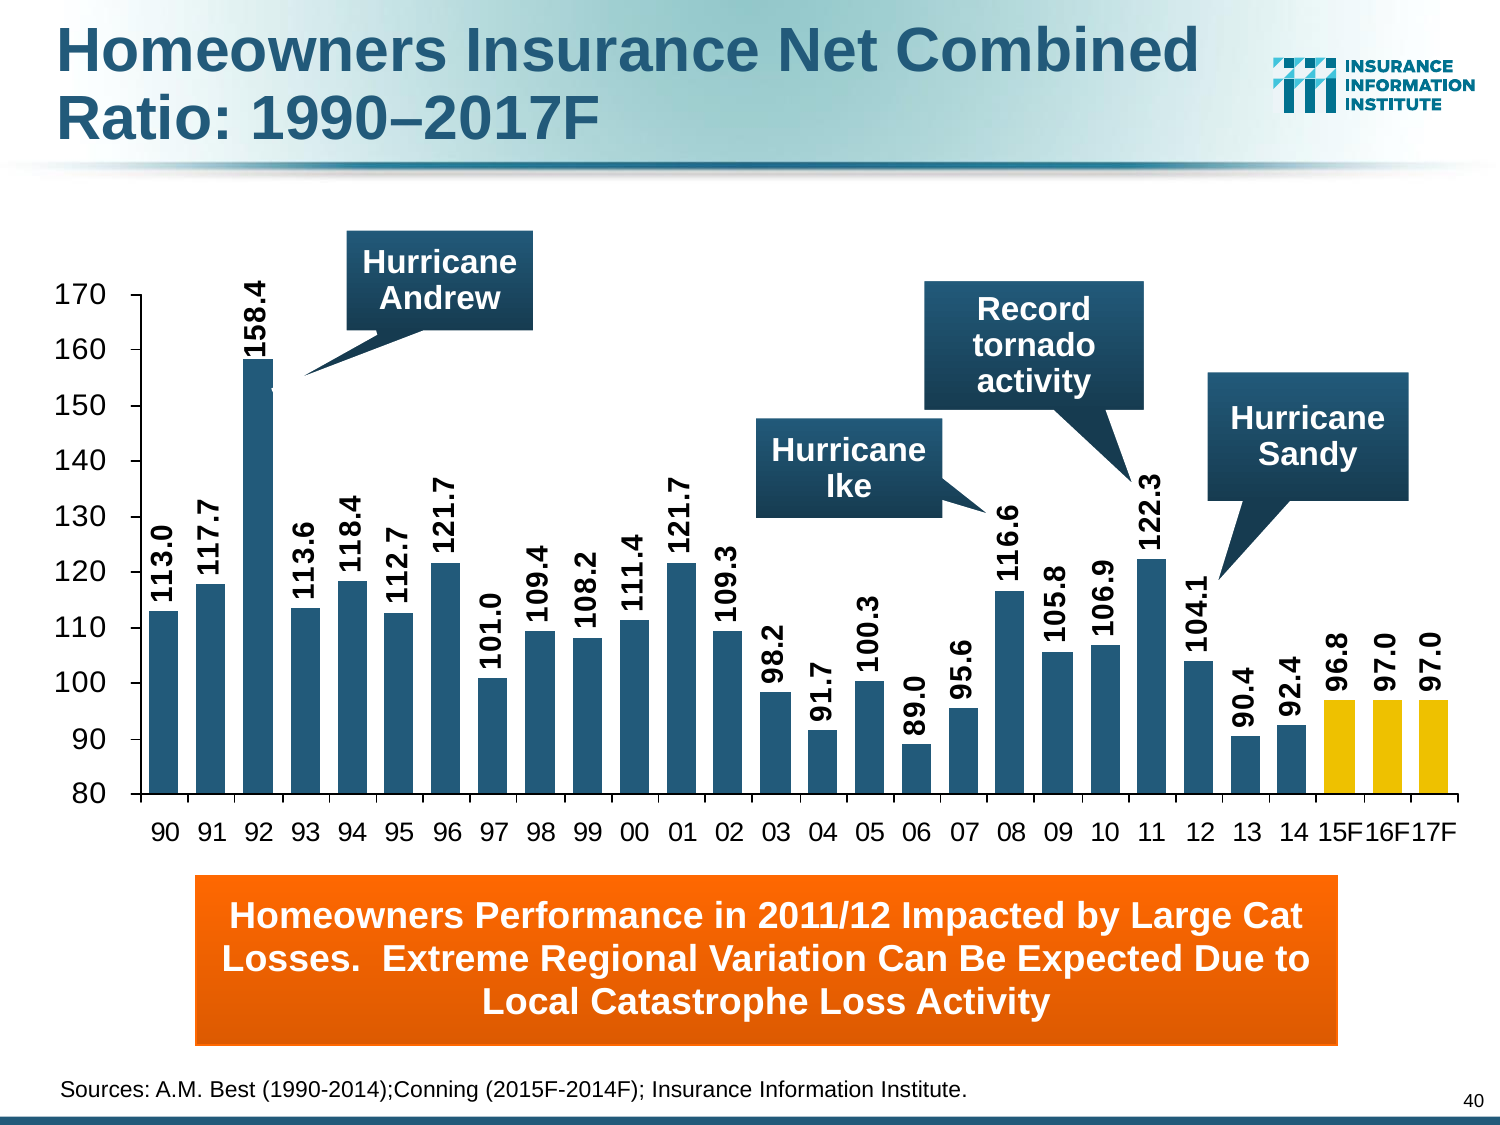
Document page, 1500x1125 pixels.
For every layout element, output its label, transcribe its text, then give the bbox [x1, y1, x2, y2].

text_box Sources: A.M. Best (1990-2014);Conning (2015F-2014F); Insurance Information Institute. [0, 1050, 1242, 1125]
text_box Hurricane Andrew [344, 228, 536, 258]
slide_number 40 [1410, 1091, 1485, 1112]
text_box Homeowners Performance in 2011/12 Impacted by Large Cat Losses. Extreme Regional Variation Can Be Expected Due to Local Catastrophe Loss Activity [196, 875, 1337, 1046]
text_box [41, 260, 1467, 862]
title Homeowners Insurance Net Combined Ratio: 1990–2017F [48, 14, 1264, 157]
picture [0, 0, 1500, 189]
